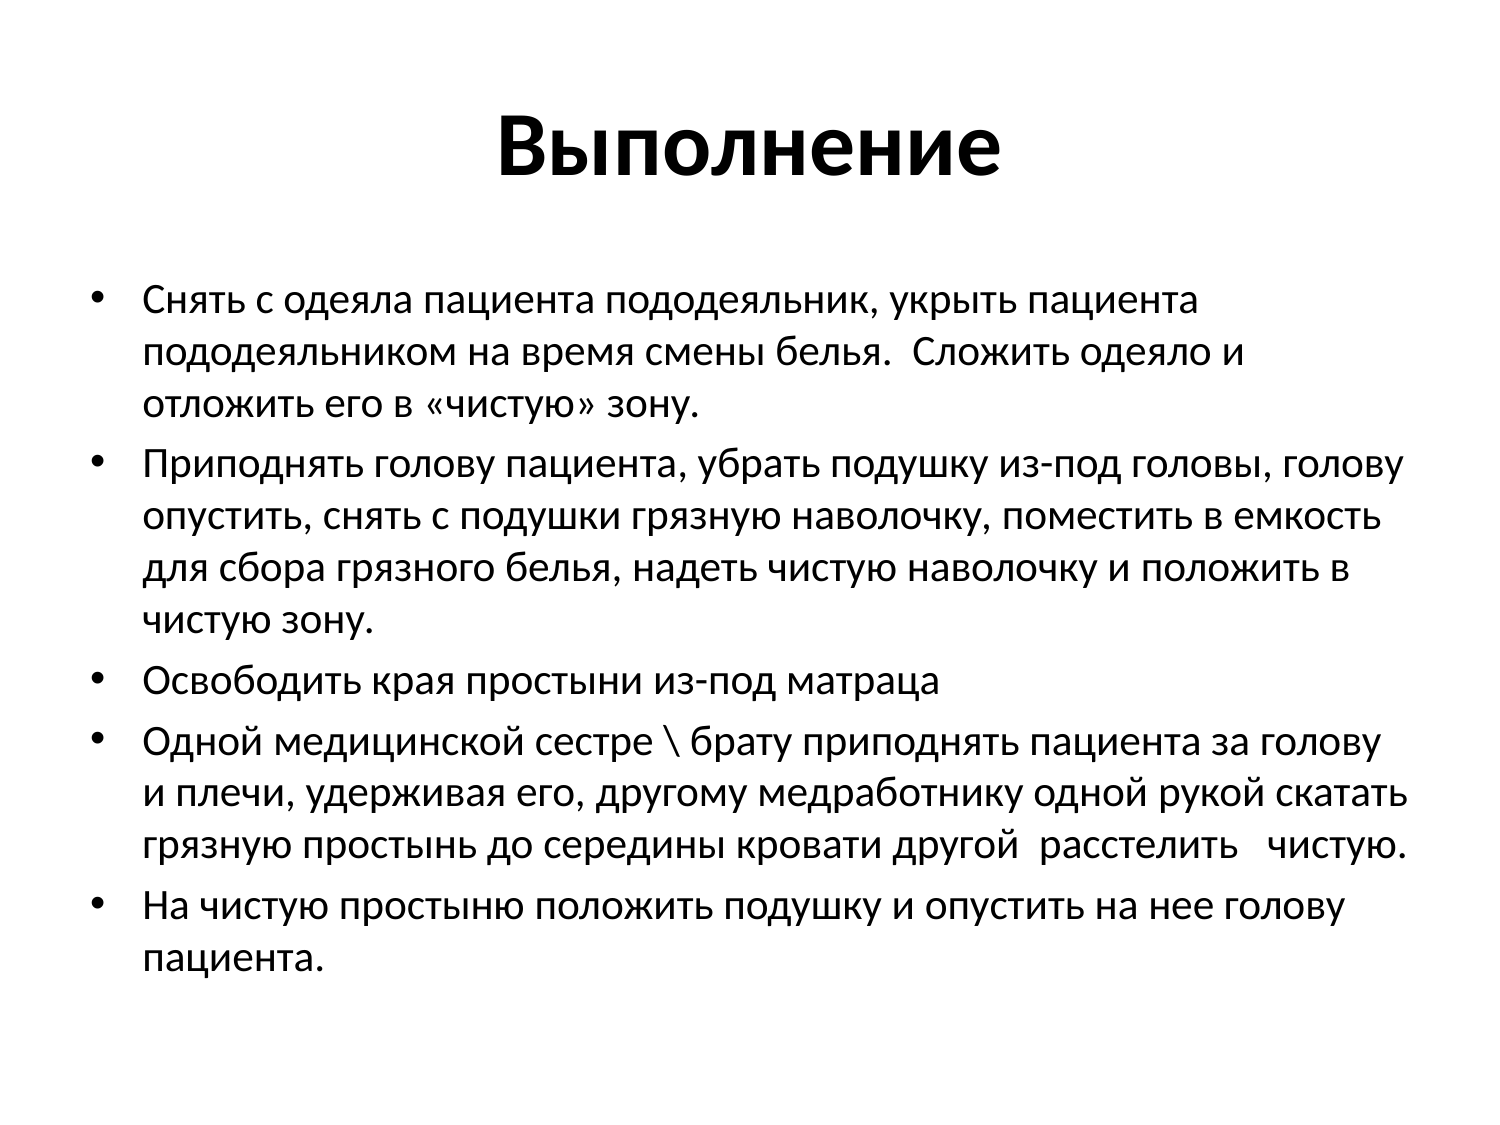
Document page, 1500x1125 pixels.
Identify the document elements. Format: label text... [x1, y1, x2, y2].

title Выполнение [75, 45, 1425, 233]
list Снять с одеяла пациента пододеяльник, укрыть пациента пододеяльником на время смены белья. Сложить одеяло и отложить его в «чистую» зону. Приподнять голову пациента, убрать подушку из-под головы, голову опустить, снять с подушки грязную наволочку, поместить в емкость для сбора грязного белья, надеть чистую наволочку и положить в чистую зону. Освободить края простыни из-под матраца Одной медицинской сестре \ брату приподнять пациента за голову и плечи, удерживая его, другому медработнику одной рукой скатать грязную простынь до середины кровати другой расстелить чистую. На чистую простыню положить подушку и опустить на нее голову пациента. [75, 262, 1425, 1005]
